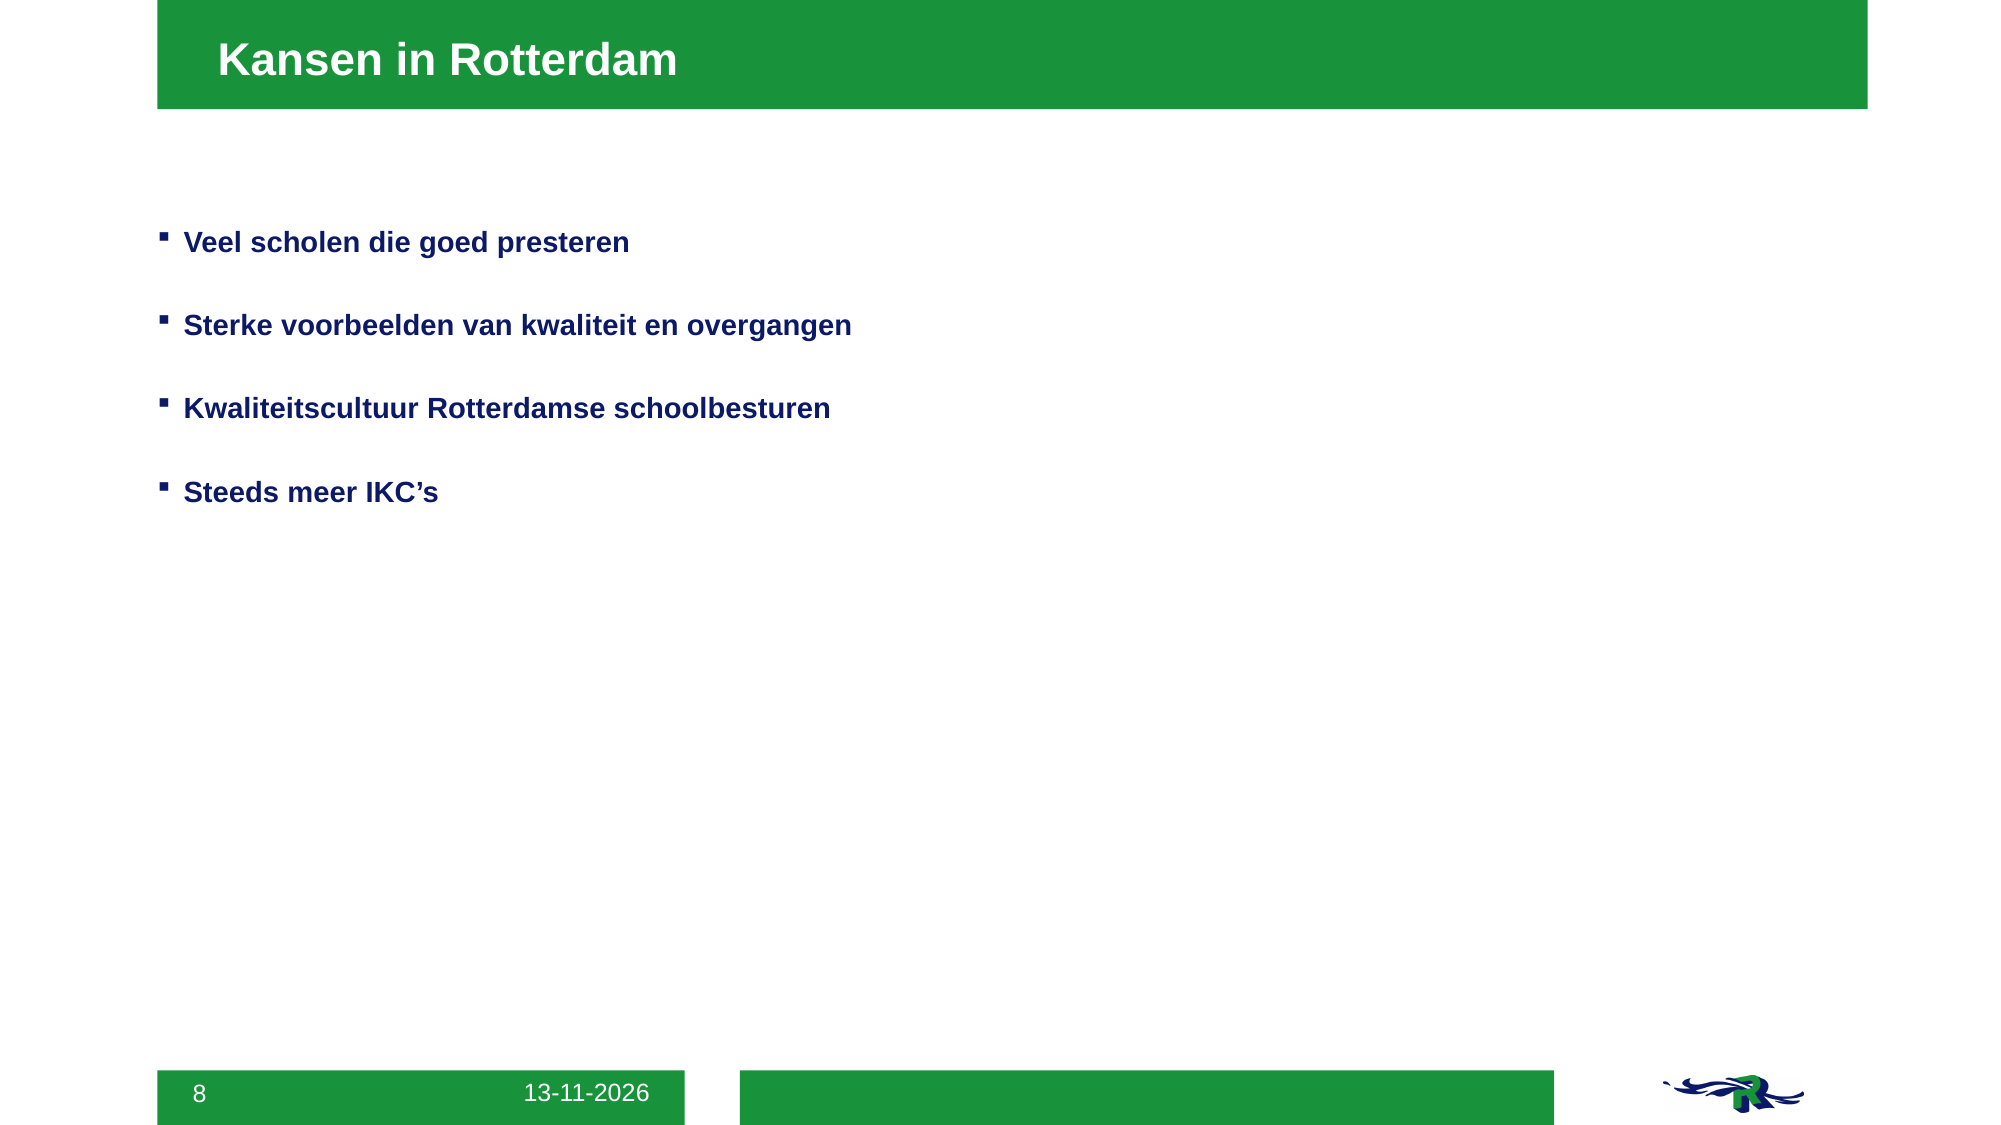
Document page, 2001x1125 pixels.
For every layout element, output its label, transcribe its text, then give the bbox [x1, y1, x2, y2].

list Veel scholen die goed presteren Sterke voorbeelden van kwaliteit en overgangen Kwaliteitscultuur Rotterdamse schoolbesturen Steeds meer IKC’s [157, 122, 1833, 1056]
picture [1663, 1075, 1804, 1113]
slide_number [361, 1076, 650, 1107]
text_box Kansen in Rotterdam [217, 2, 1858, 112]
slide_number 8 [192, 1077, 284, 1107]
